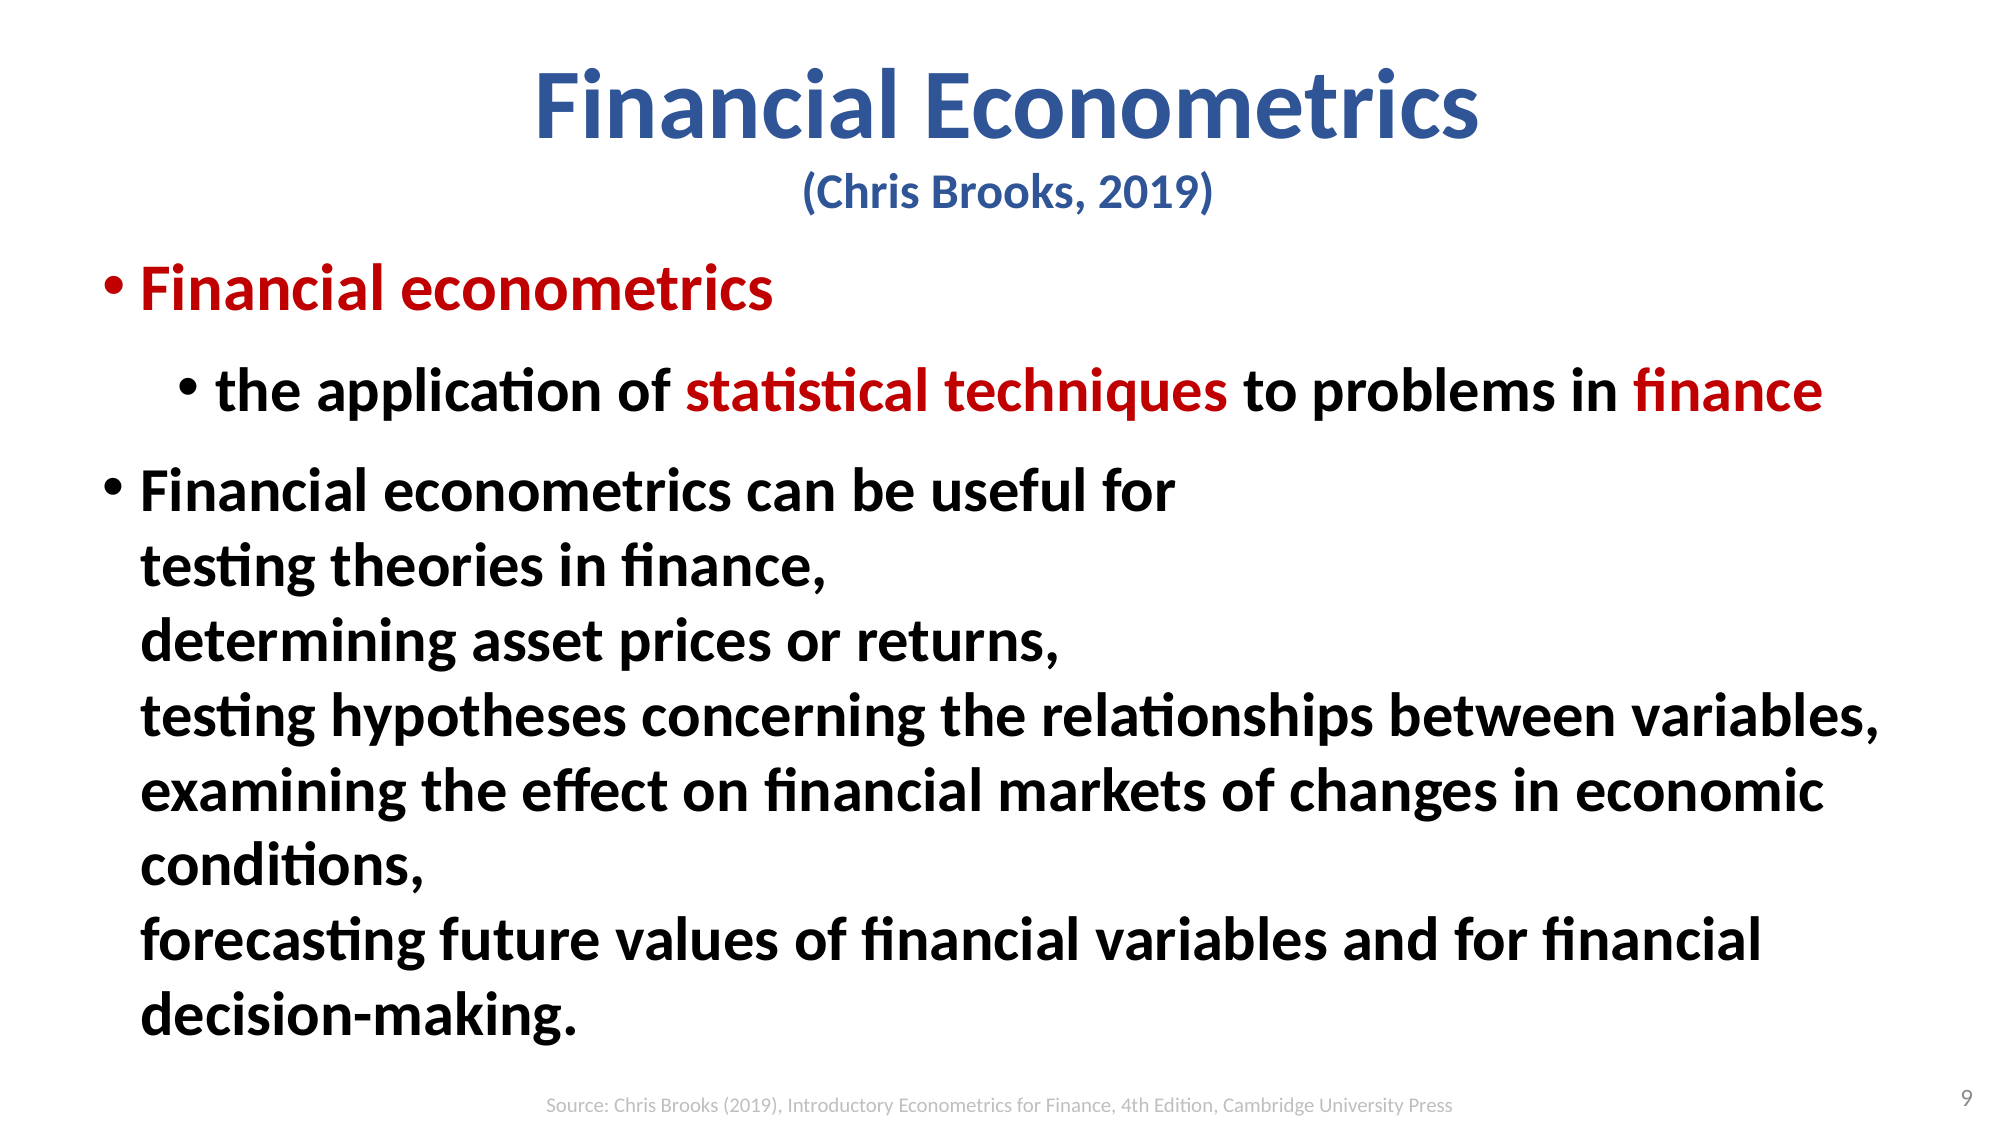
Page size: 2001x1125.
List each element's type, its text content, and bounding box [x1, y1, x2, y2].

title Financial Econometrics (Chris Brooks, 2019) [87, 22, 1929, 236]
slide_number 9 [1830, 1076, 1989, 1116]
list Financial econometrics the application of statistical techniques to problems in finance Financial econometrics can be useful for testing theories in finance, determining asset prices or returns, testing hypotheses concerning the relationships between variables, examining the effect on financial markets of changes in economic conditions, forecasting future values of financial variables and for financial decision-making. [87, 236, 1929, 1085]
text_box Source: Chris Brooks (2019), Introductory Econometrics for Finance, 4th Edition, Cambridge University Press [184, 1084, 1816, 1125]
